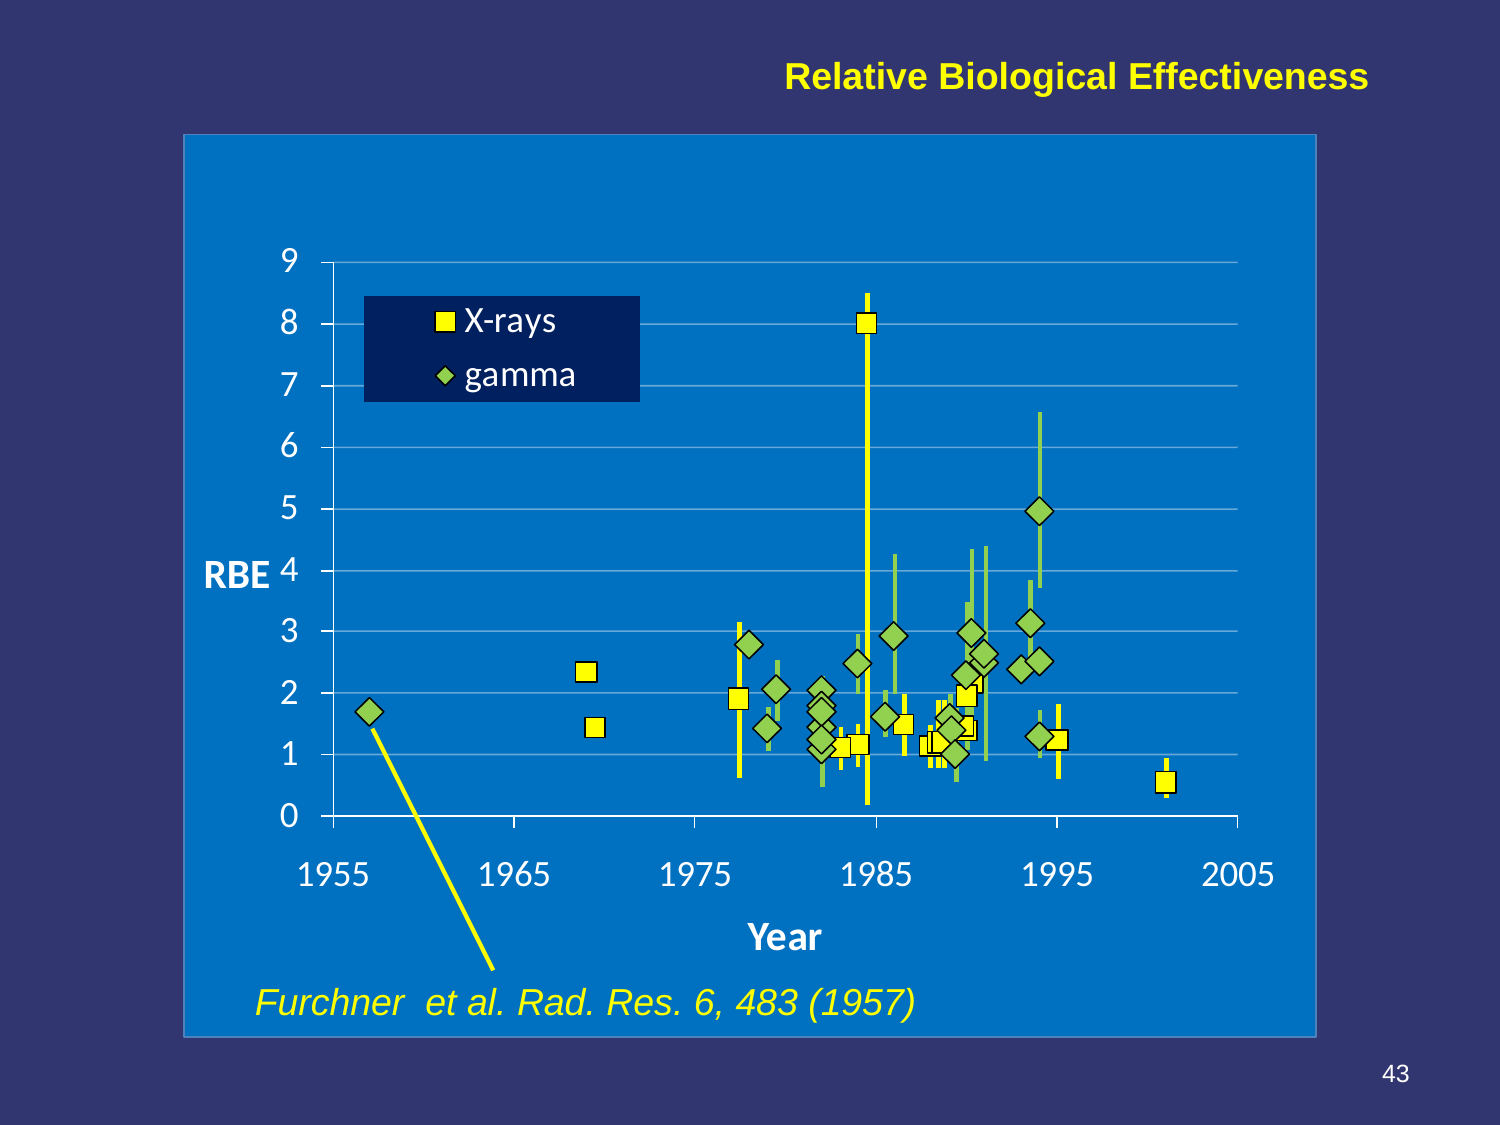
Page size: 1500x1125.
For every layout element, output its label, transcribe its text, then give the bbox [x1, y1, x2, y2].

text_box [236, 728, 947, 1032]
slide_number 43 [1074, 1042, 1425, 1103]
text_box Relative Biological Effectiveness [86, 44, 1385, 105]
picture [181, 131, 1318, 1038]
